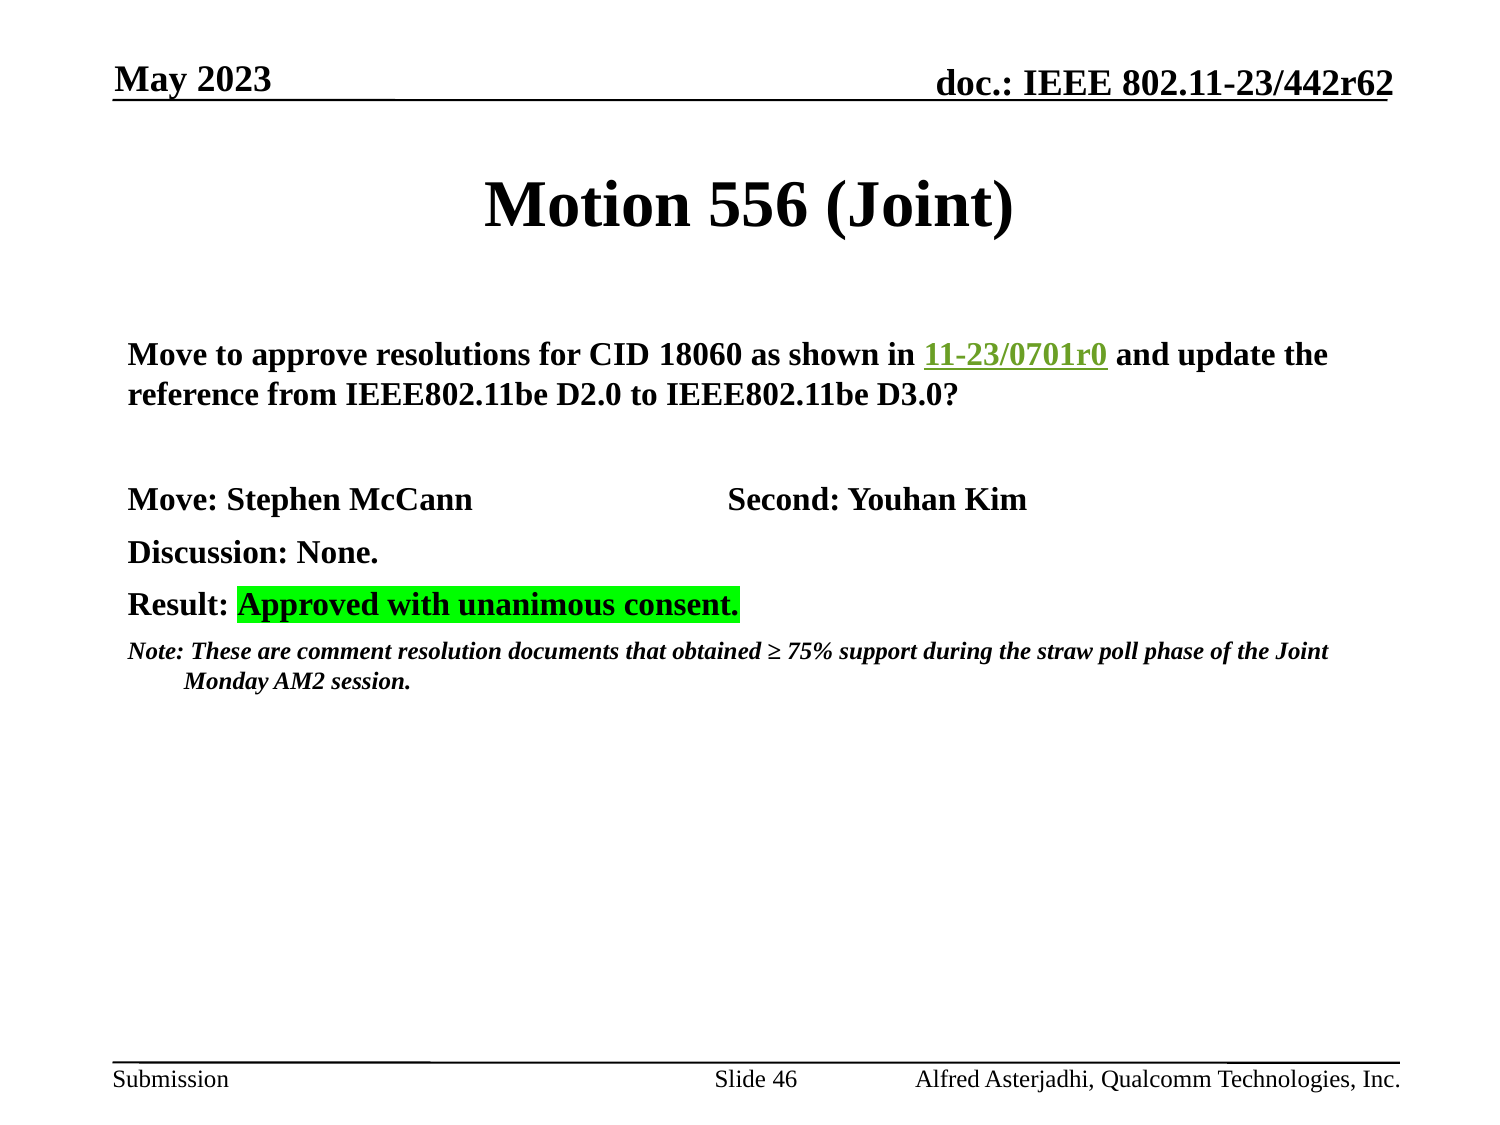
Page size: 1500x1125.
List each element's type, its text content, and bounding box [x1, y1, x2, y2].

slide_number Slide 46 [712, 1061, 800, 1123]
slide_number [114, 54, 423, 100]
title Motion 556 (Joint) [112, 112, 1388, 288]
footer Alfred Asterjadhi, Qualcomm Technologies, Inc. [878, 1061, 1402, 1093]
list Move to approve resolutions for CID 18060 as shown in 11-23/0701r0 and update the reference from IEEE802.11be D2.0 to IEEE802.11be D3.0? Move: Stephen McCann Second: Youhan Kim Discussion: None. Result: Approved with unanimous consent. Note: These are comment resolution documents that obtained ≥ 75% support during the straw poll phase of the Joint Monday AM2 session. [112, 324, 1388, 1063]
